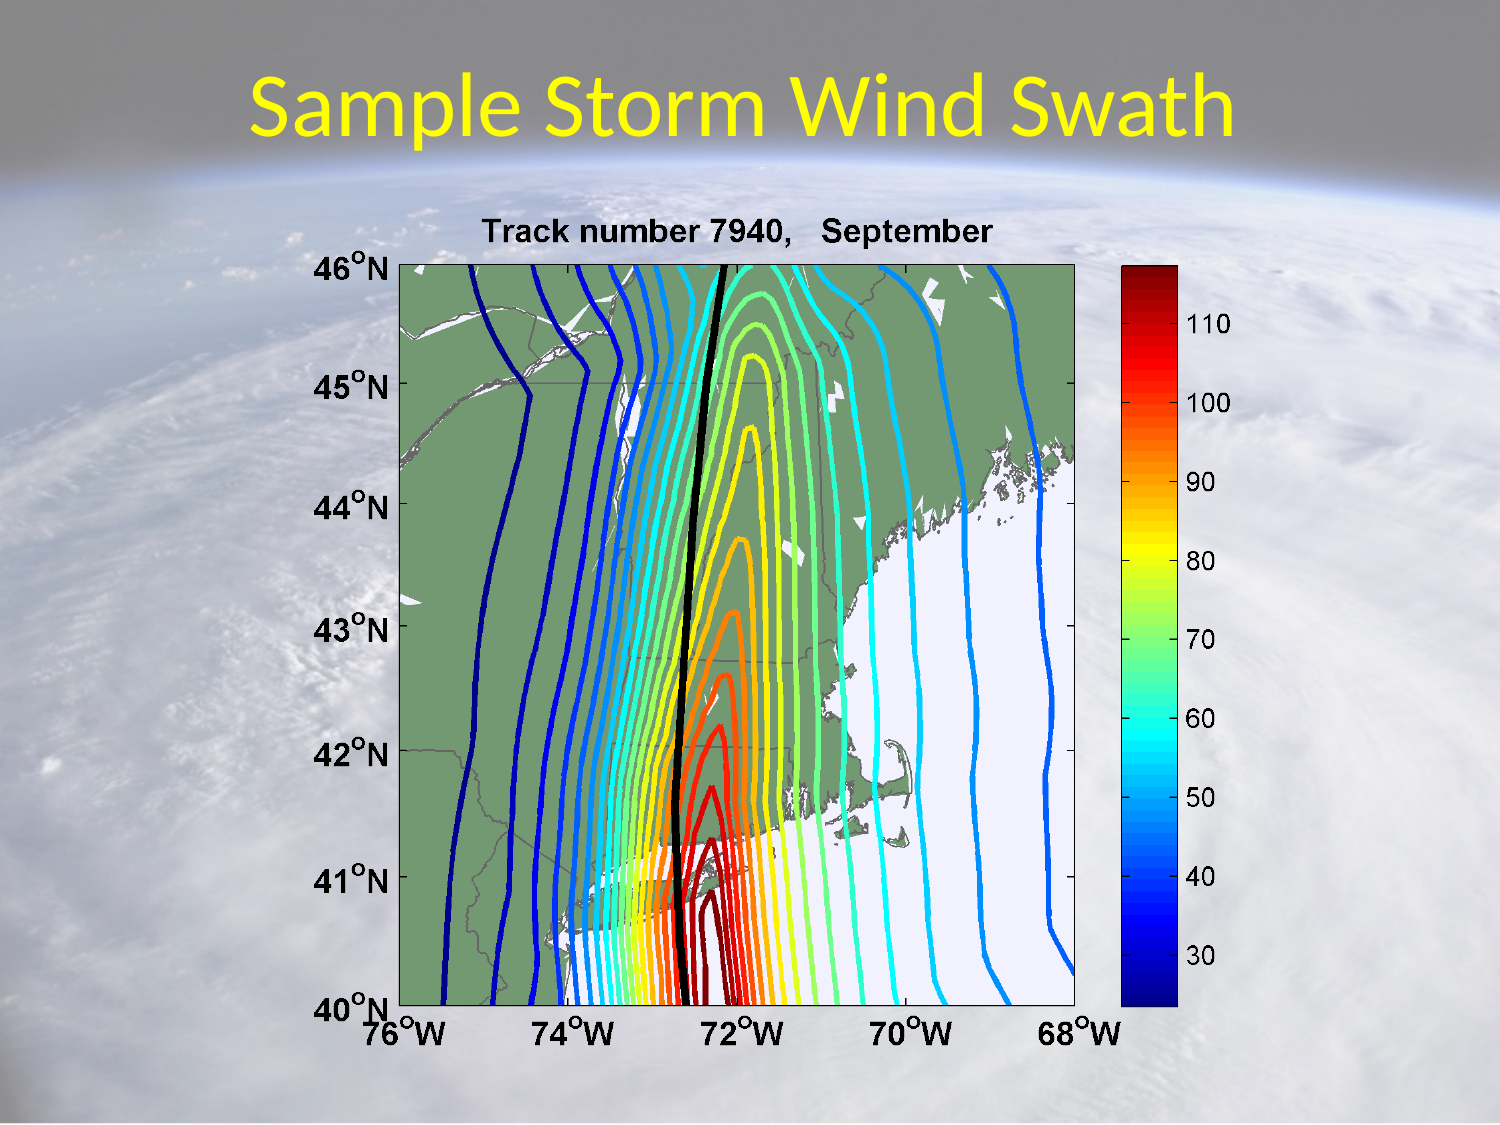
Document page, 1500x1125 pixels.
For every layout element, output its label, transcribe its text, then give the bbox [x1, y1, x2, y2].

title Sample Storm Wind Swath [75, 24, 1413, 175]
picture [0, 0, 1500, 1125]
